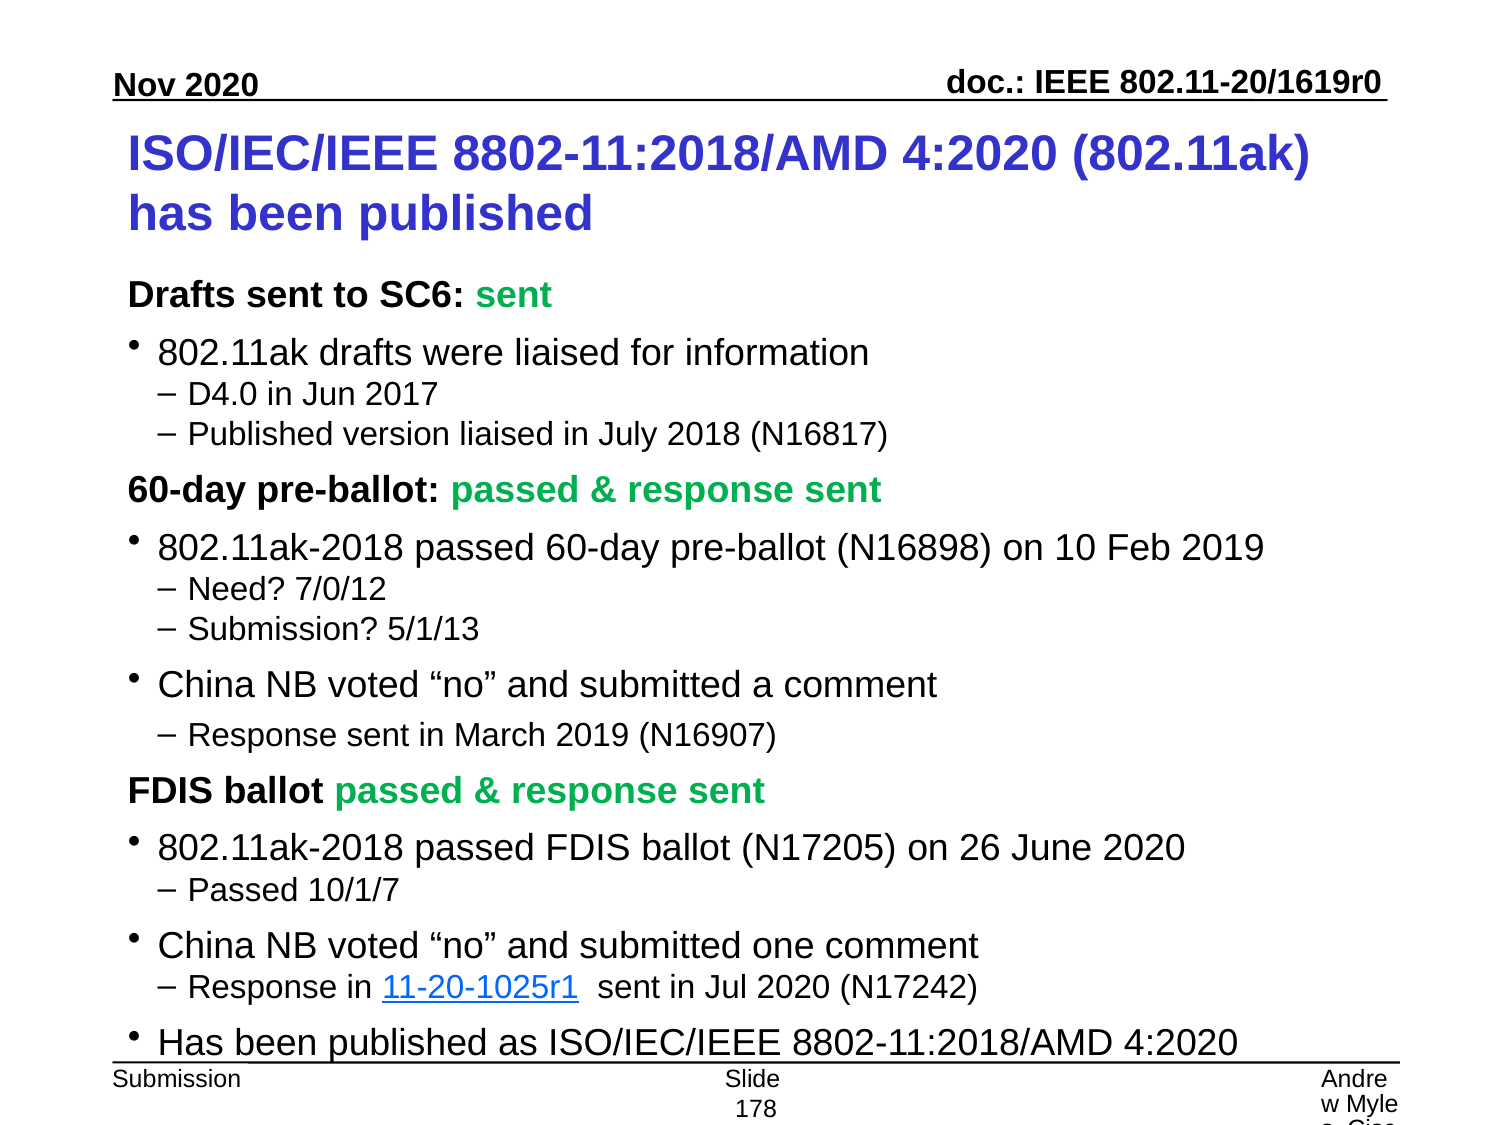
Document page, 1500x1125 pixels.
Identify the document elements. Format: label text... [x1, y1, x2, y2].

list Drafts sent to SC6: sent 802.11ak drafts were liaised for information D4.0 in Jun 2017 Published version liaised in July 2018 (N16817) 60-day pre-ballot: passed & response sent 802.11ak-2018 passed 60-day pre-ballot (N16898) on 10 Feb 2019 Need? 7/0/12 Submission? 5/1/13 China NB voted “no” and submitted a comment Response sent in March 2019 (N16907) FDIS ballot passed & response sent 802.11ak-2018 passed FDIS ballot (N17205) on 26 June 2020 Passed 10/1/7 China NB voted “no” and submitted one comment Response in 11-20-1025r1 sent in Jul 2020 (N17242) Has been published as ISO/IEC/IEEE 8802-11:2018/AMD 4:2020 [112, 262, 1388, 938]
footer Andrew Myles, Cisco [1320, 1061, 1402, 1093]
title ISO/IEC/IEEE 8802-11:2018/AMD 4:2020 (802.11ak) has been published [112, 112, 1388, 262]
slide_number Slide 178 [709, 1061, 803, 1093]
